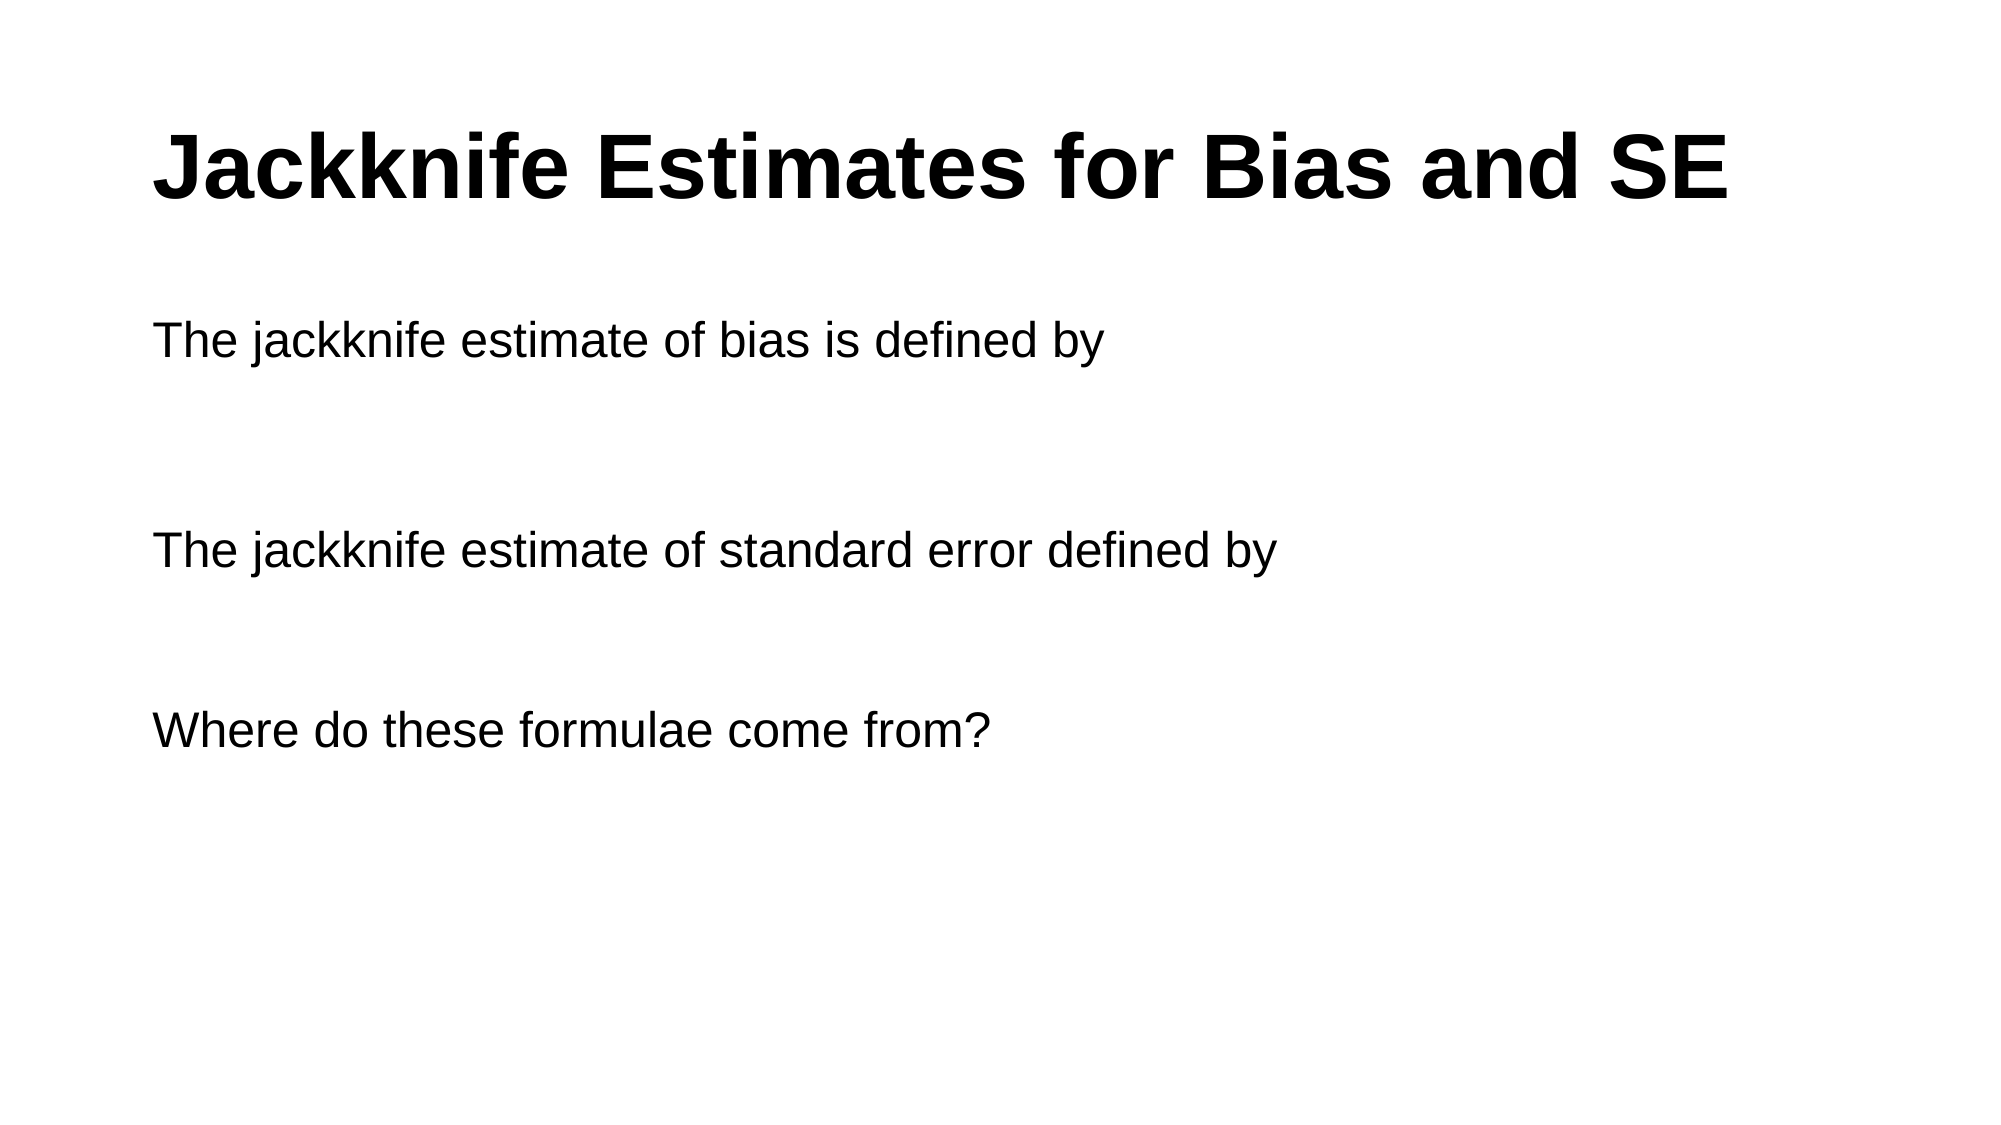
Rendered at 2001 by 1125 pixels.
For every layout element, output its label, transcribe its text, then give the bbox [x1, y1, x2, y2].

title Jackknife Estimates for Bias and SE [137, 59, 1863, 278]
